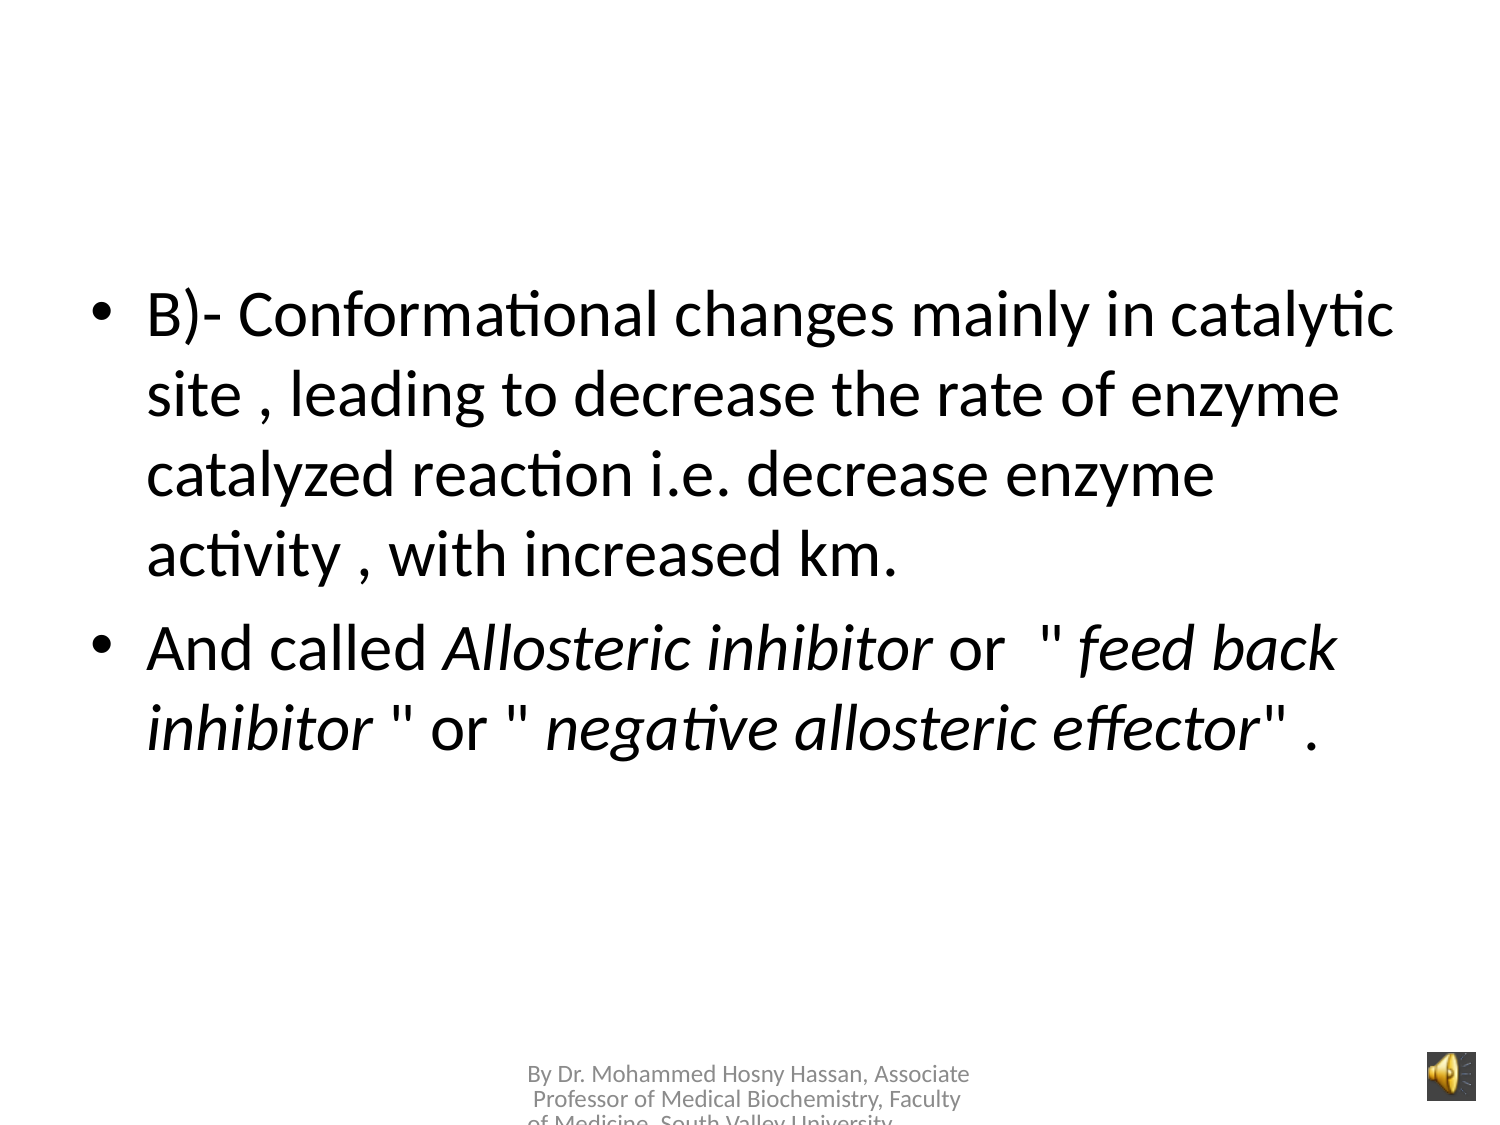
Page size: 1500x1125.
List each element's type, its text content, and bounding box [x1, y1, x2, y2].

footer By Dr. Mohammed Hosny Hassan, Associate Professor of Medical Biochemistry, Faculty of Medicine, South Valley University [512, 1042, 988, 1103]
picture [1426, 1051, 1477, 1102]
list B)- Conformational changes mainly in catalytic site , leading to decrease the rate of enzyme catalyzed reaction i.e. decrease enzyme activity , with increased km. And called Allosteric inhibitor or " feed back inhibitor " or " negative allosteric effector" . [75, 262, 1425, 1005]
